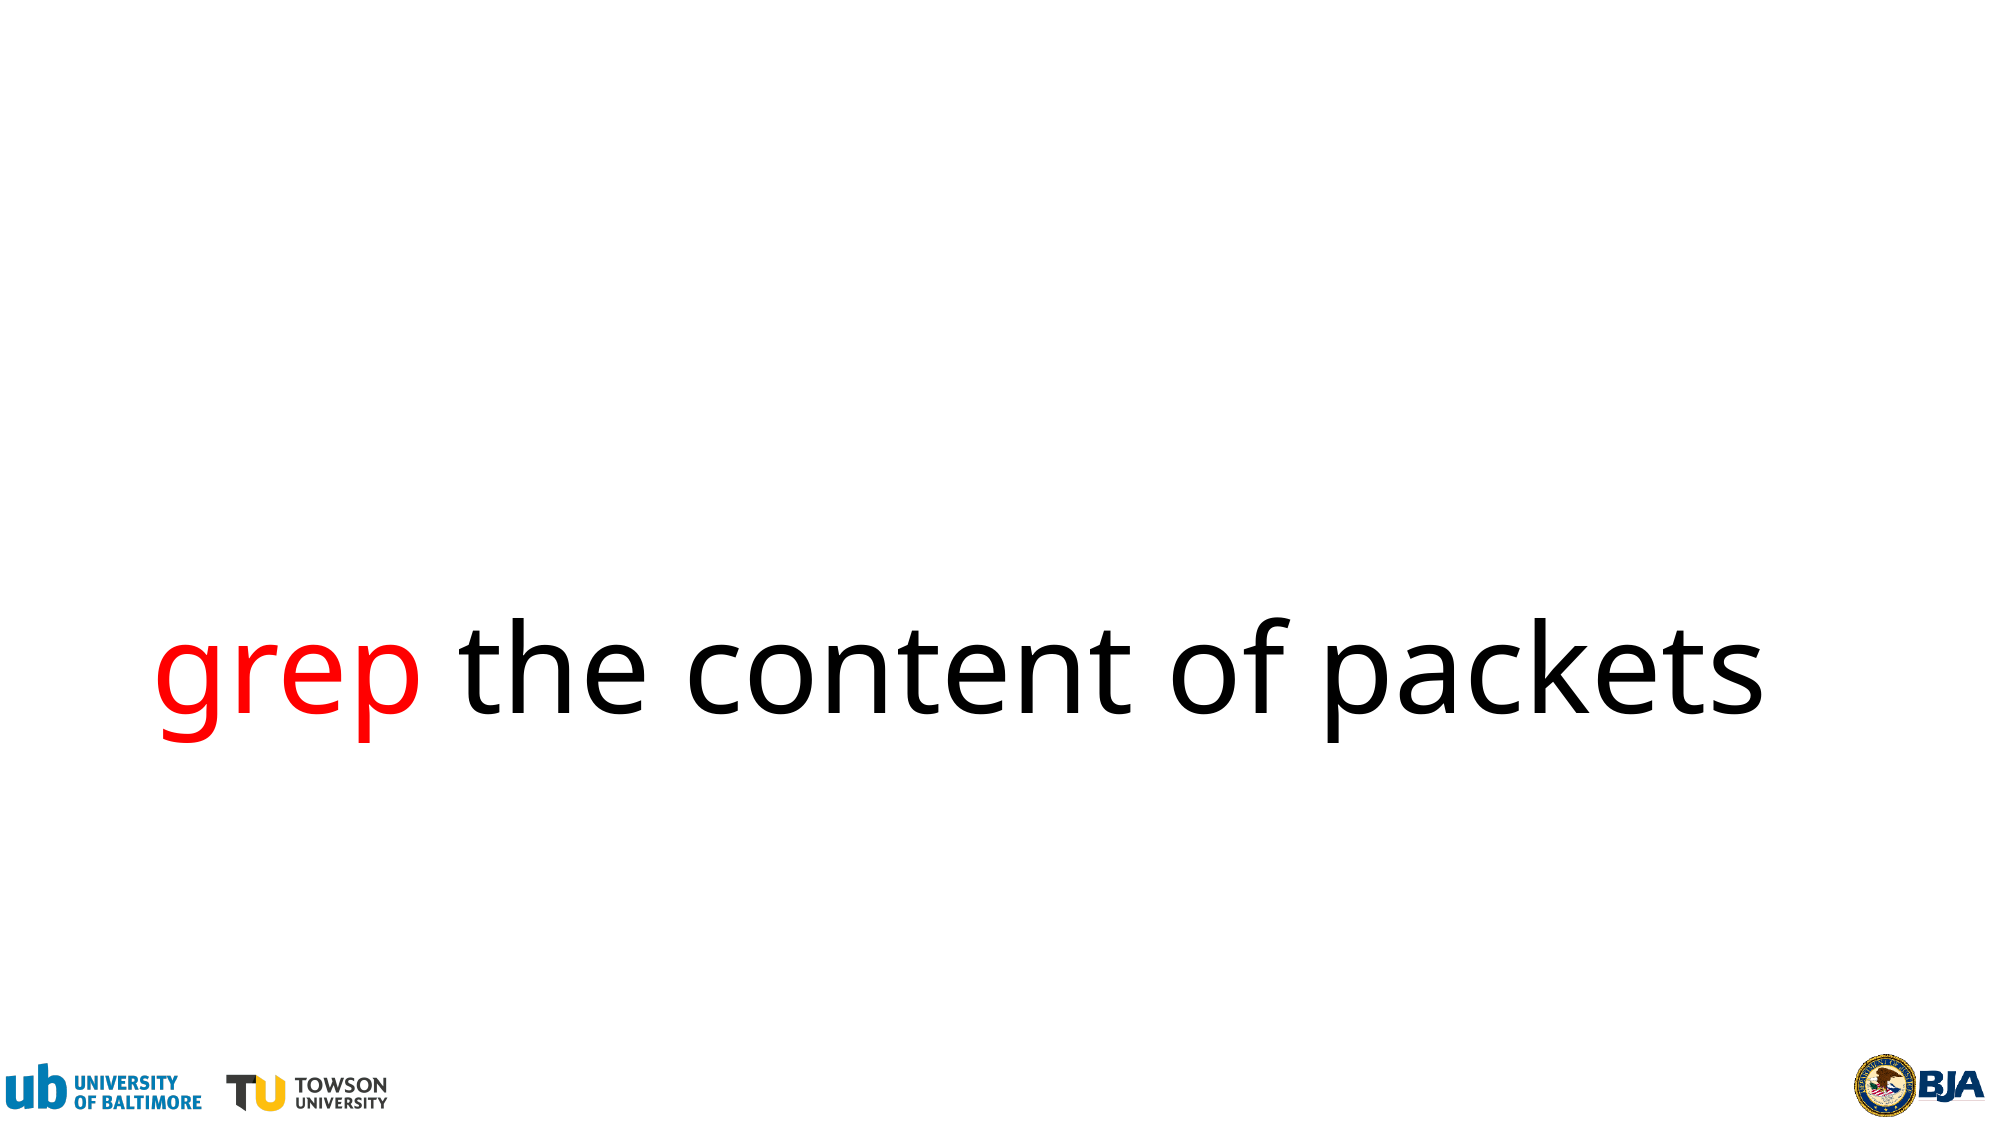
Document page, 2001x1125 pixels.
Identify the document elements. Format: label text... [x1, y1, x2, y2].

title grep the content of packets [136, 280, 1862, 749]
picture [0, 1031, 407, 1125]
picture [1854, 1054, 1986, 1117]
